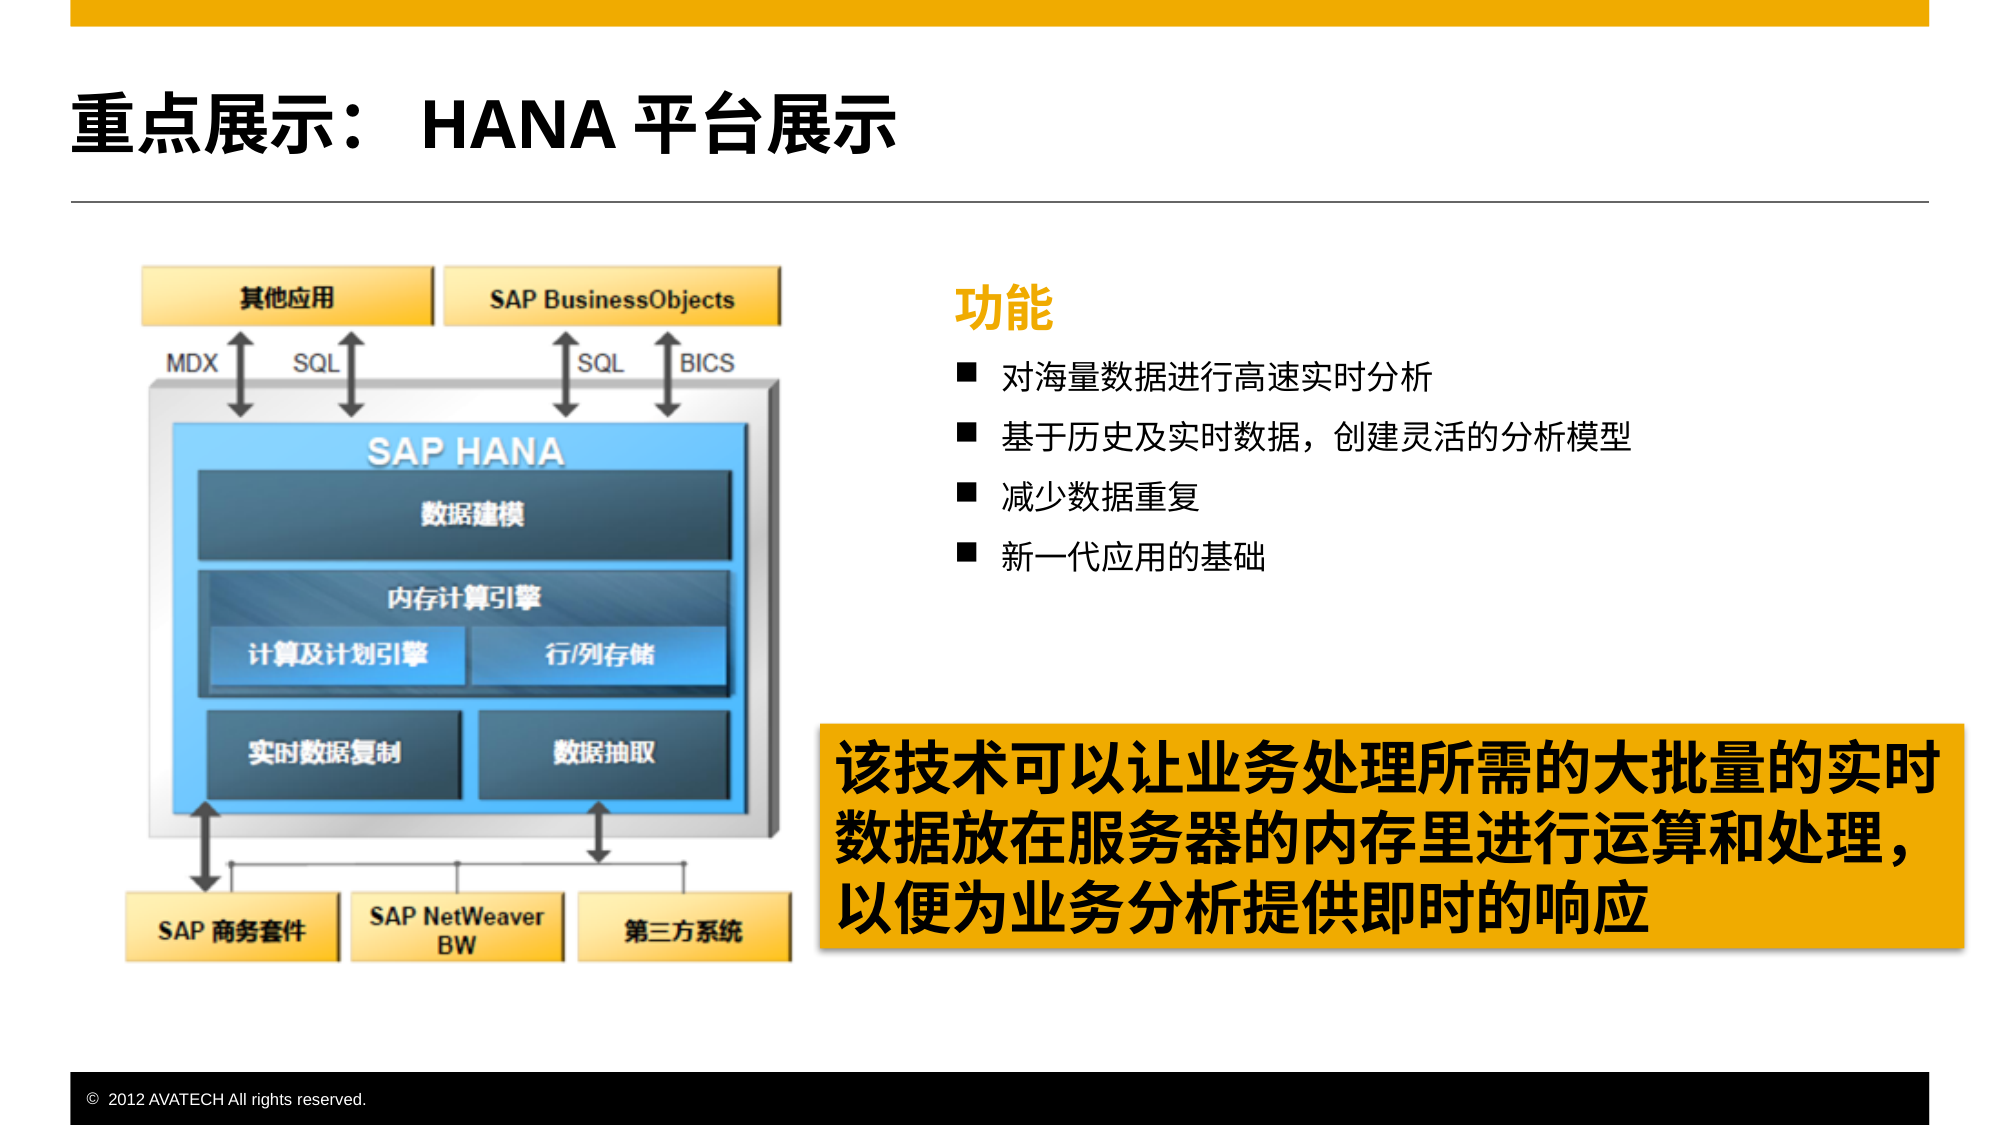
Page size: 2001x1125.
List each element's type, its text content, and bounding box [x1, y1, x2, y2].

picture [88, 214, 850, 1000]
text_box 功能 对海量数据进行高速实时分析 基于历史及实时数据，创建灵活的分析模型 减少数据重复 新一代应用的基础 [939, 239, 1741, 584]
text_box 重点展示：HANA平台展示 [69, 82, 1810, 207]
text_box 该技术可以让业务处理所需的大批量的实时数据放在服务器的内存里进行运算和处理，以便为业务分析提供即时的响应 [854, 723, 1965, 949]
